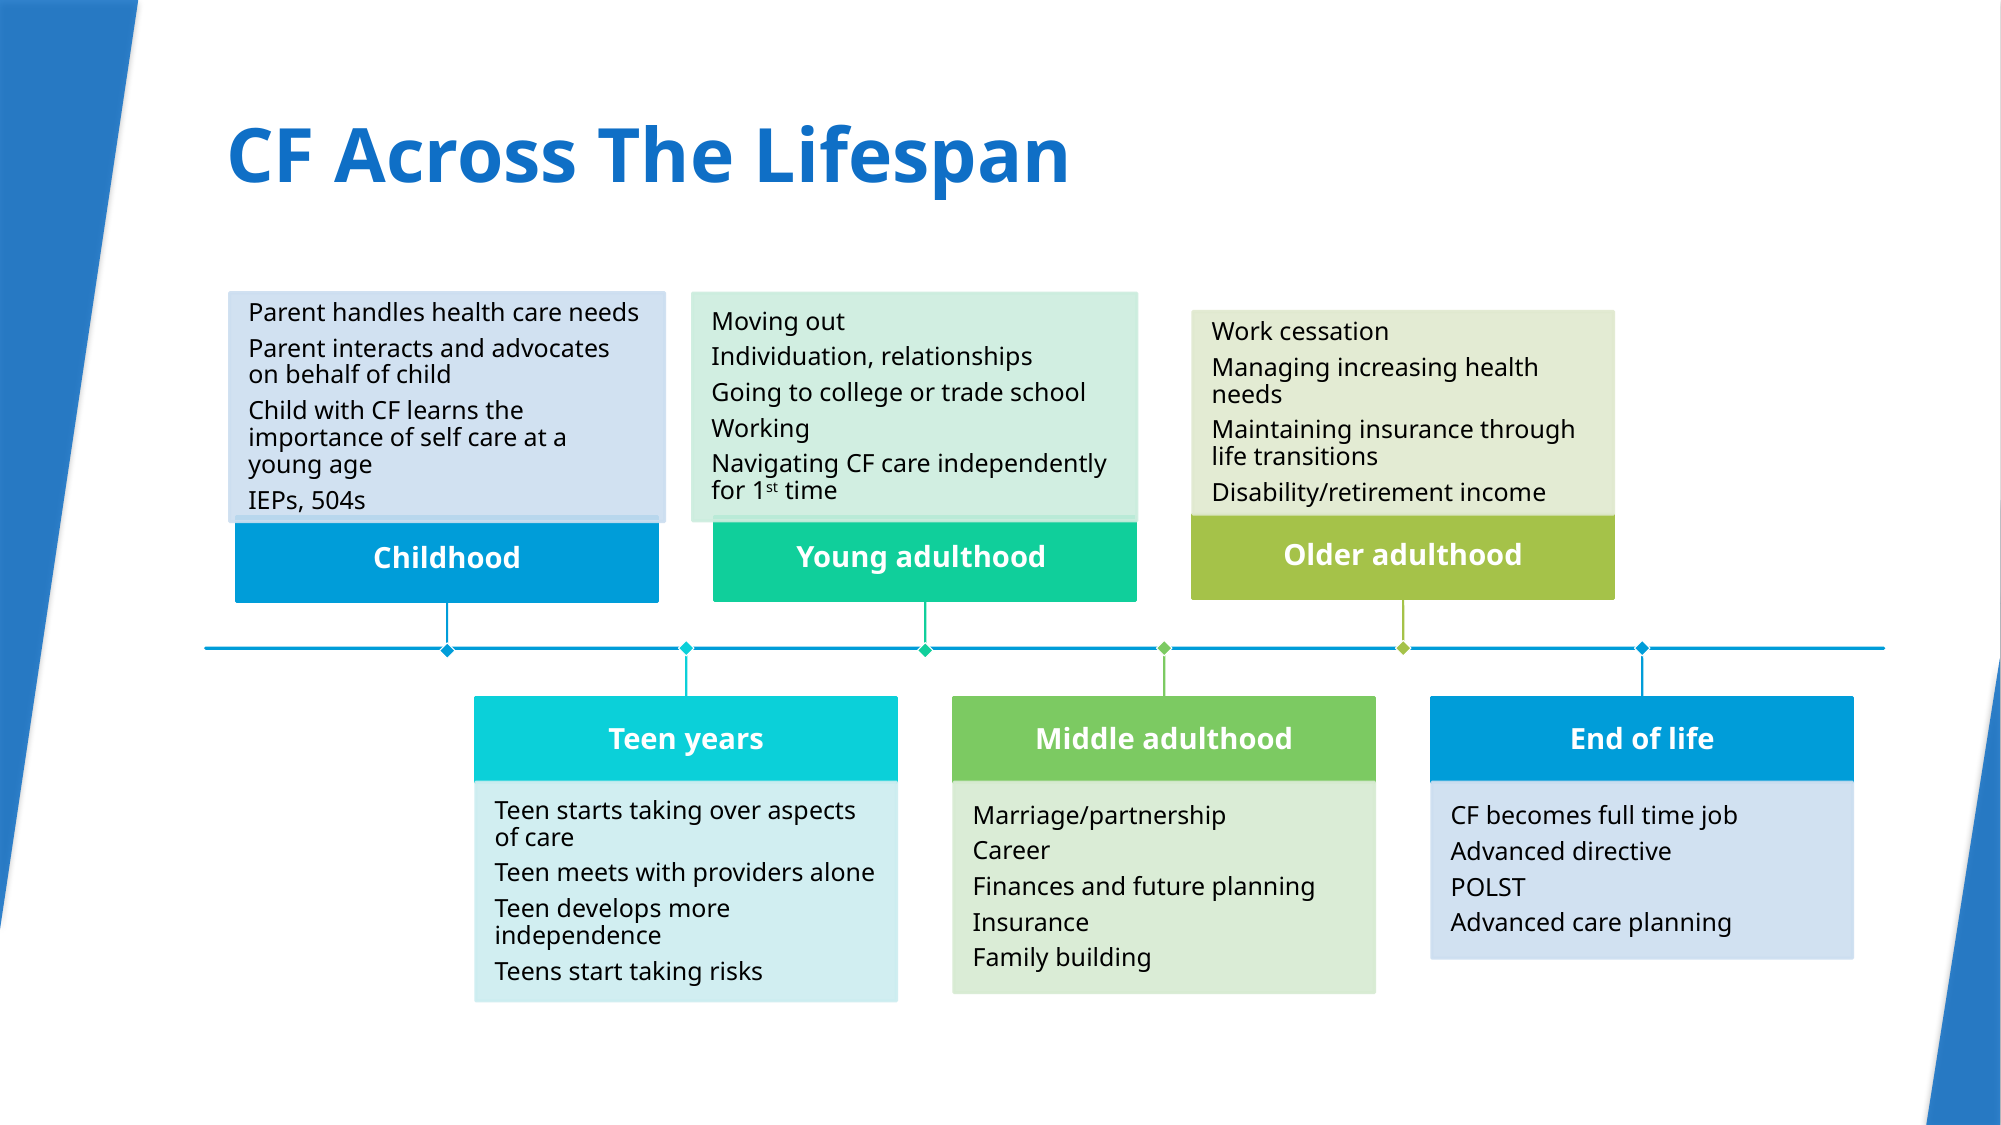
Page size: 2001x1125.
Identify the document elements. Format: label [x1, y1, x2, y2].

text_box [205, 294, 1885, 1002]
text_box [0, 0, 2000, 1125]
